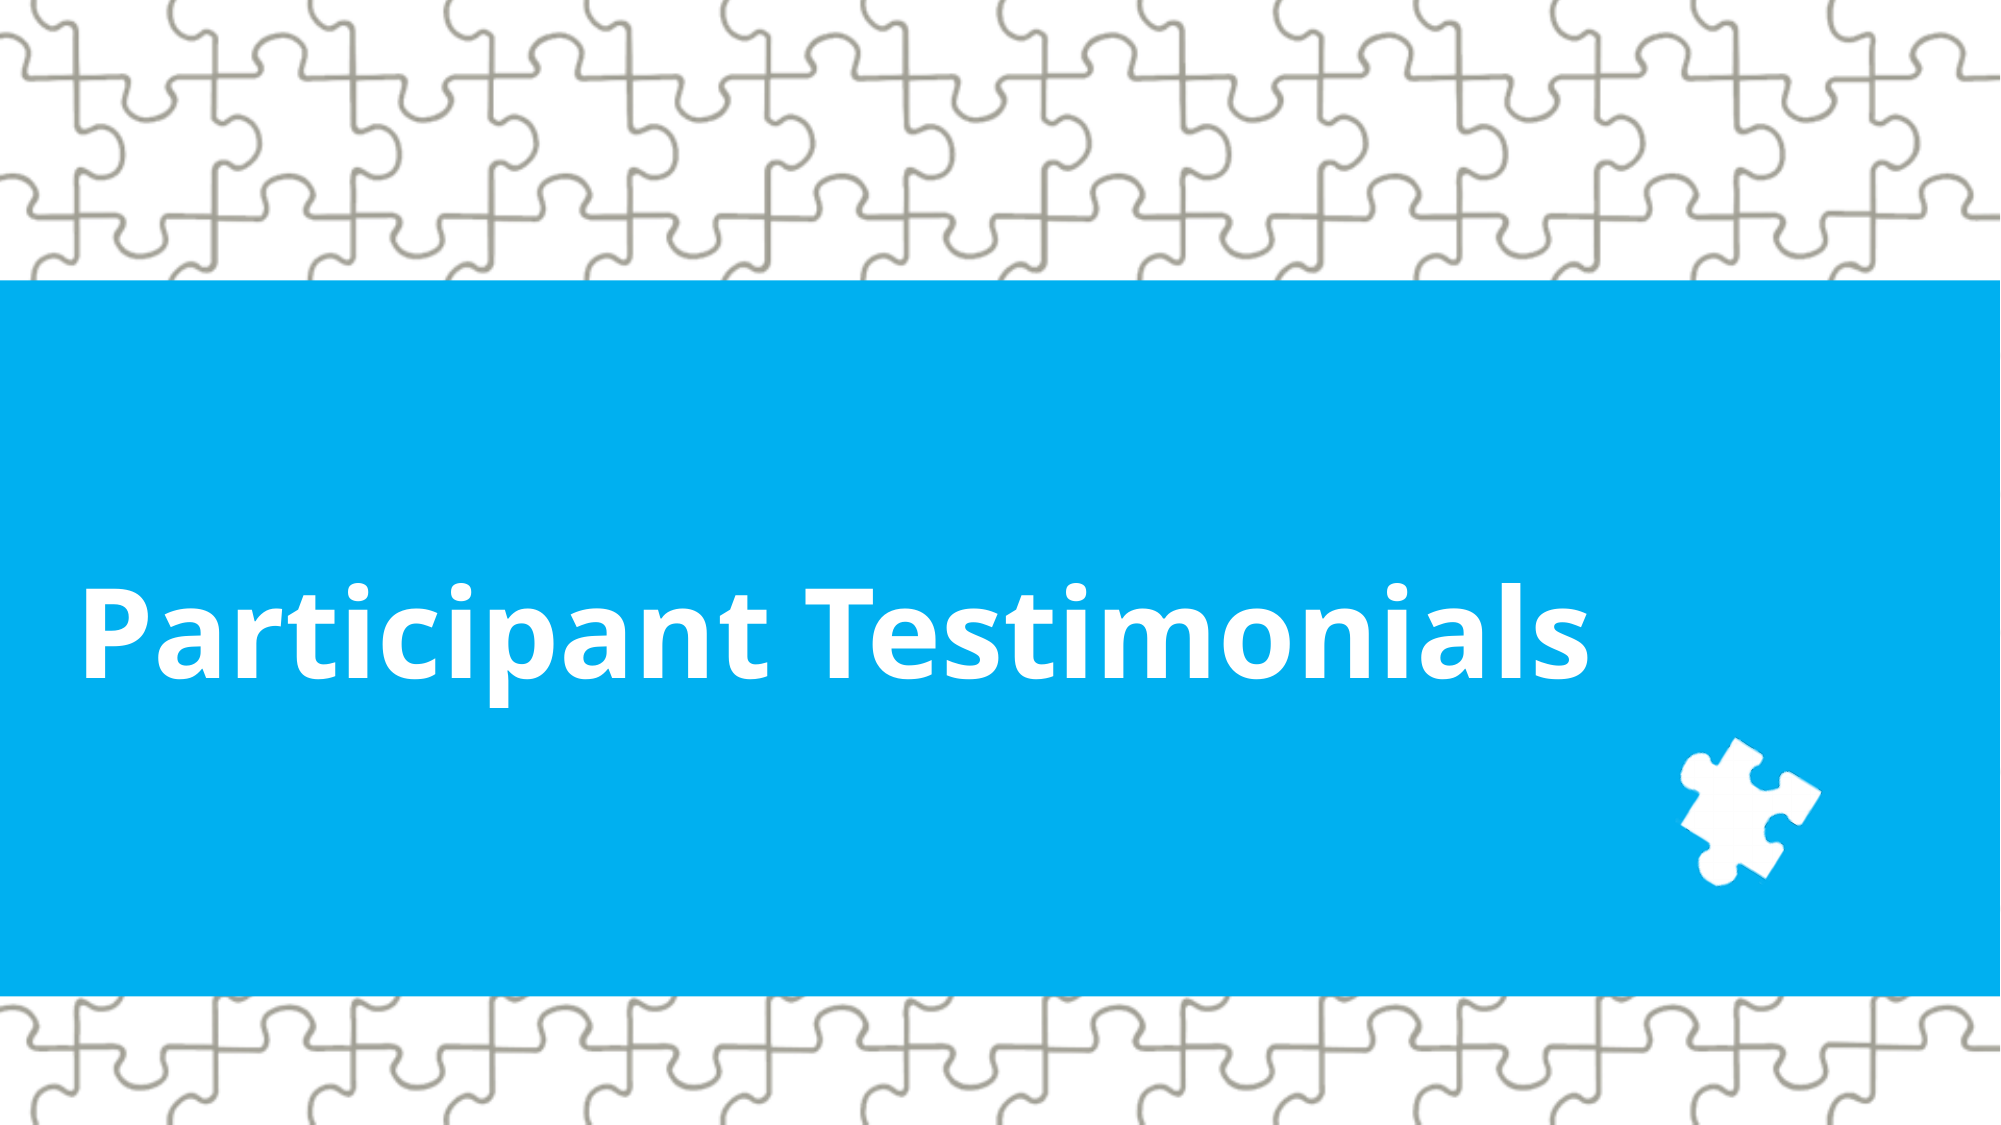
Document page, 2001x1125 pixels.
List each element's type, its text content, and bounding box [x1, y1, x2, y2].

title Participant Testimonials [0, 280, 2000, 997]
picture [1681, 739, 1820, 886]
